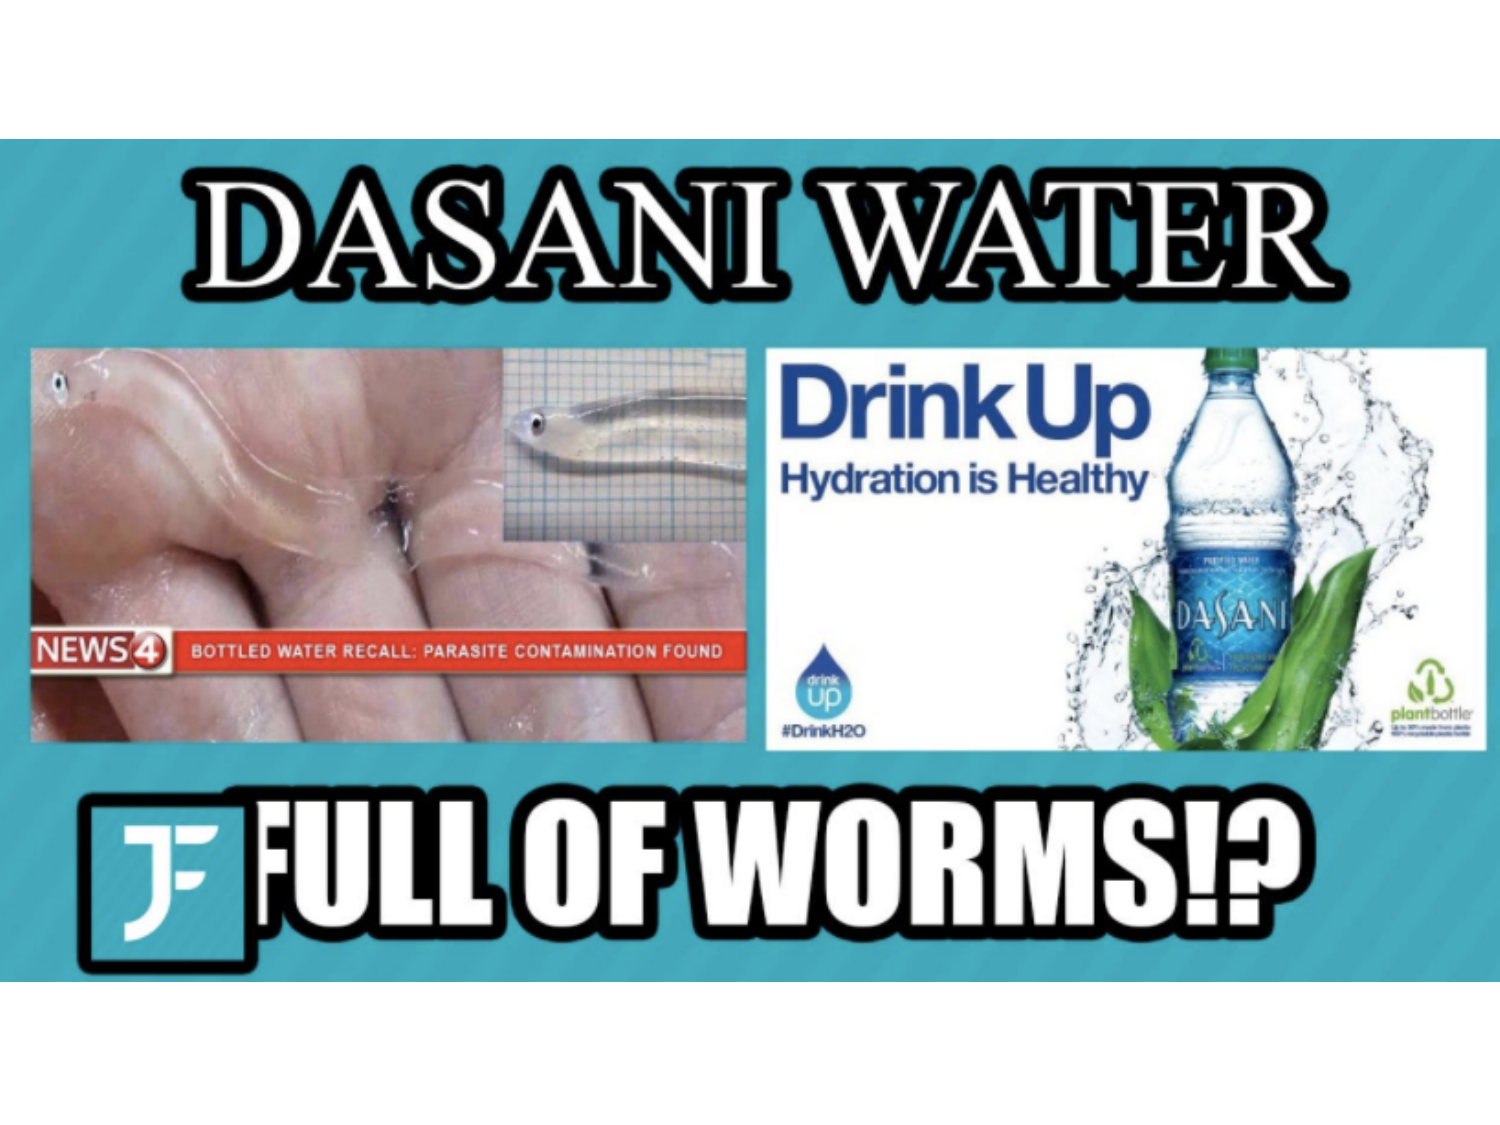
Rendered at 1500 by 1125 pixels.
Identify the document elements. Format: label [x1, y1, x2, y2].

picture [0, 139, 1500, 982]
